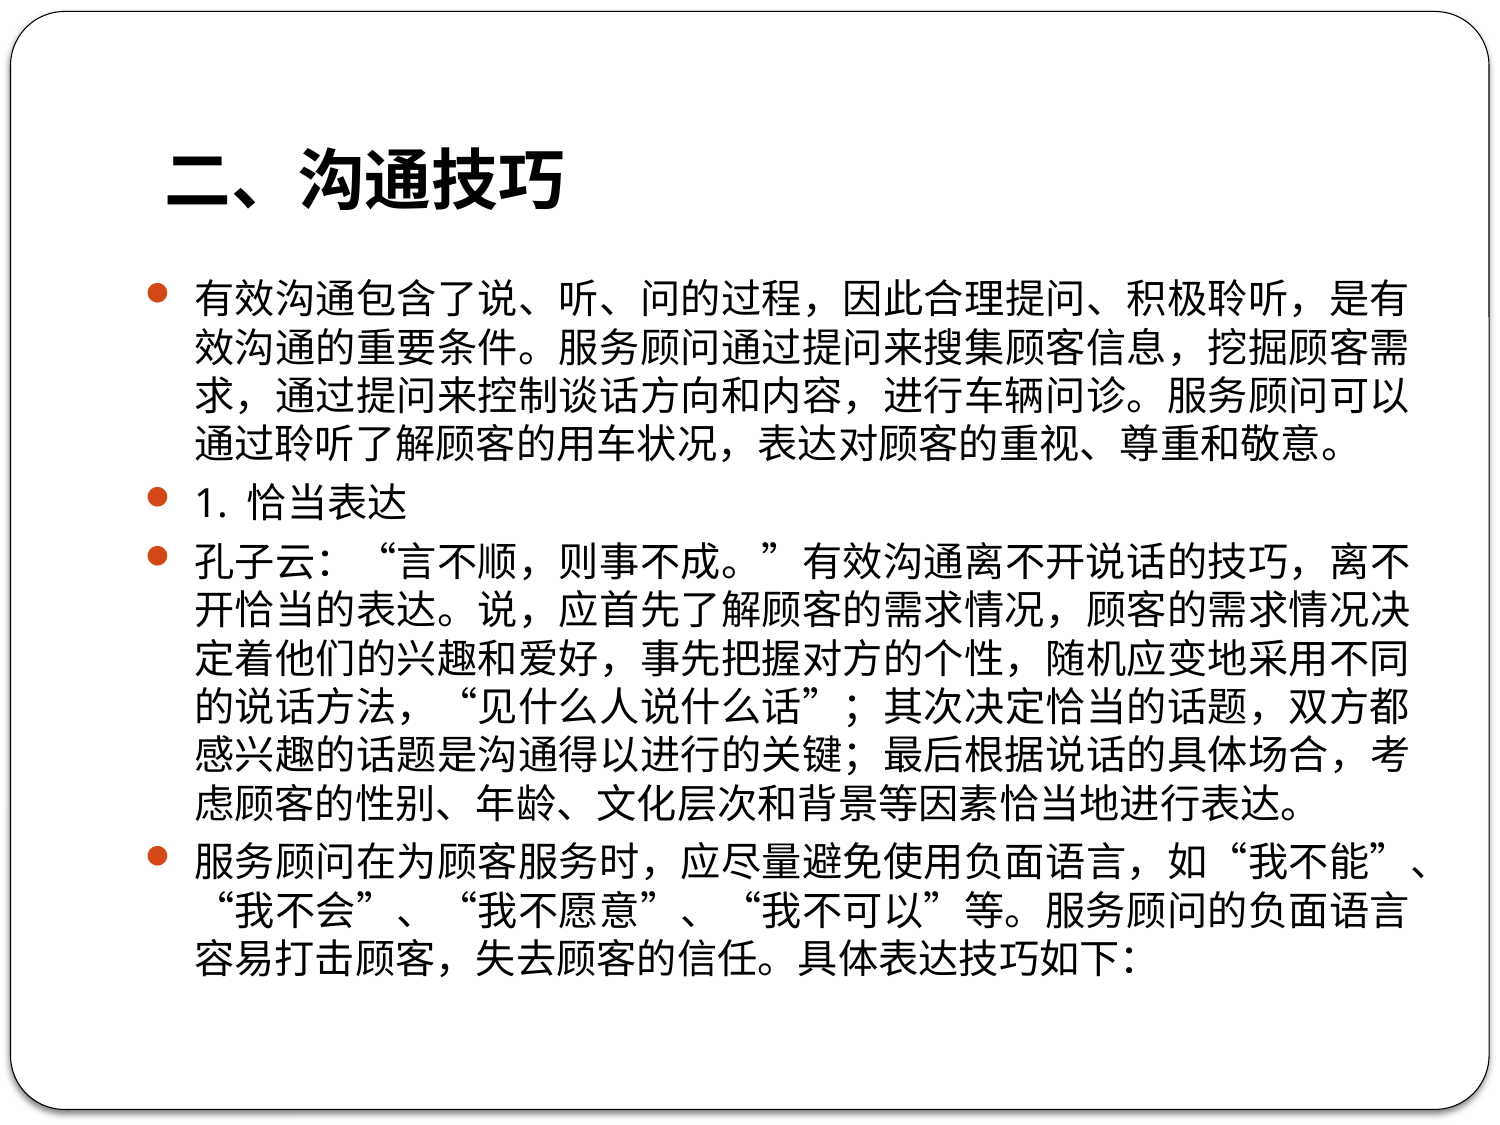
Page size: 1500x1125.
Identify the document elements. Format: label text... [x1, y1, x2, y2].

title 二、沟通技巧 [150, 45, 1425, 233]
list 有效沟通包含了说、听、问的过程，因此合理提问、积极聆听，是有效沟通的重要条件。服务顾问通过提问来搜集顾客信息，挖掘顾客需求，通过提问来控制谈话方向和内容，进行车辆问诊。服务顾问可以通过聆听了解顾客的用车状况，表达对顾客的重视、尊重和敬意。 1. 恰当表达 孔子云：“言不顺，则事不成。”有效沟通离不开说话的技巧，离不开恰当的表达。说，应首先了解顾客的需求情况，顾客的需求情况决定着他们的兴趣和爱好，事先把握对方的个性，随机应变地采用不同的说话方法，“见什么人说什么话”；其次决定恰当的话题，双方都感兴趣的话题是沟通得以进行的关键；最后根据说话的具体场合，考虑顾客的性别、年龄、文化层次和背景等因素恰当地进行表达。 服务顾问在为顾客服务时，应尽量避免使用负面语言，如“我不能”、“我不会”、“我不愿意”、“我不可以”等。服务顾问的负面语言容易打击顾客，失去顾客的信任。具体表达技巧如下： [129, 266, 1425, 1014]
